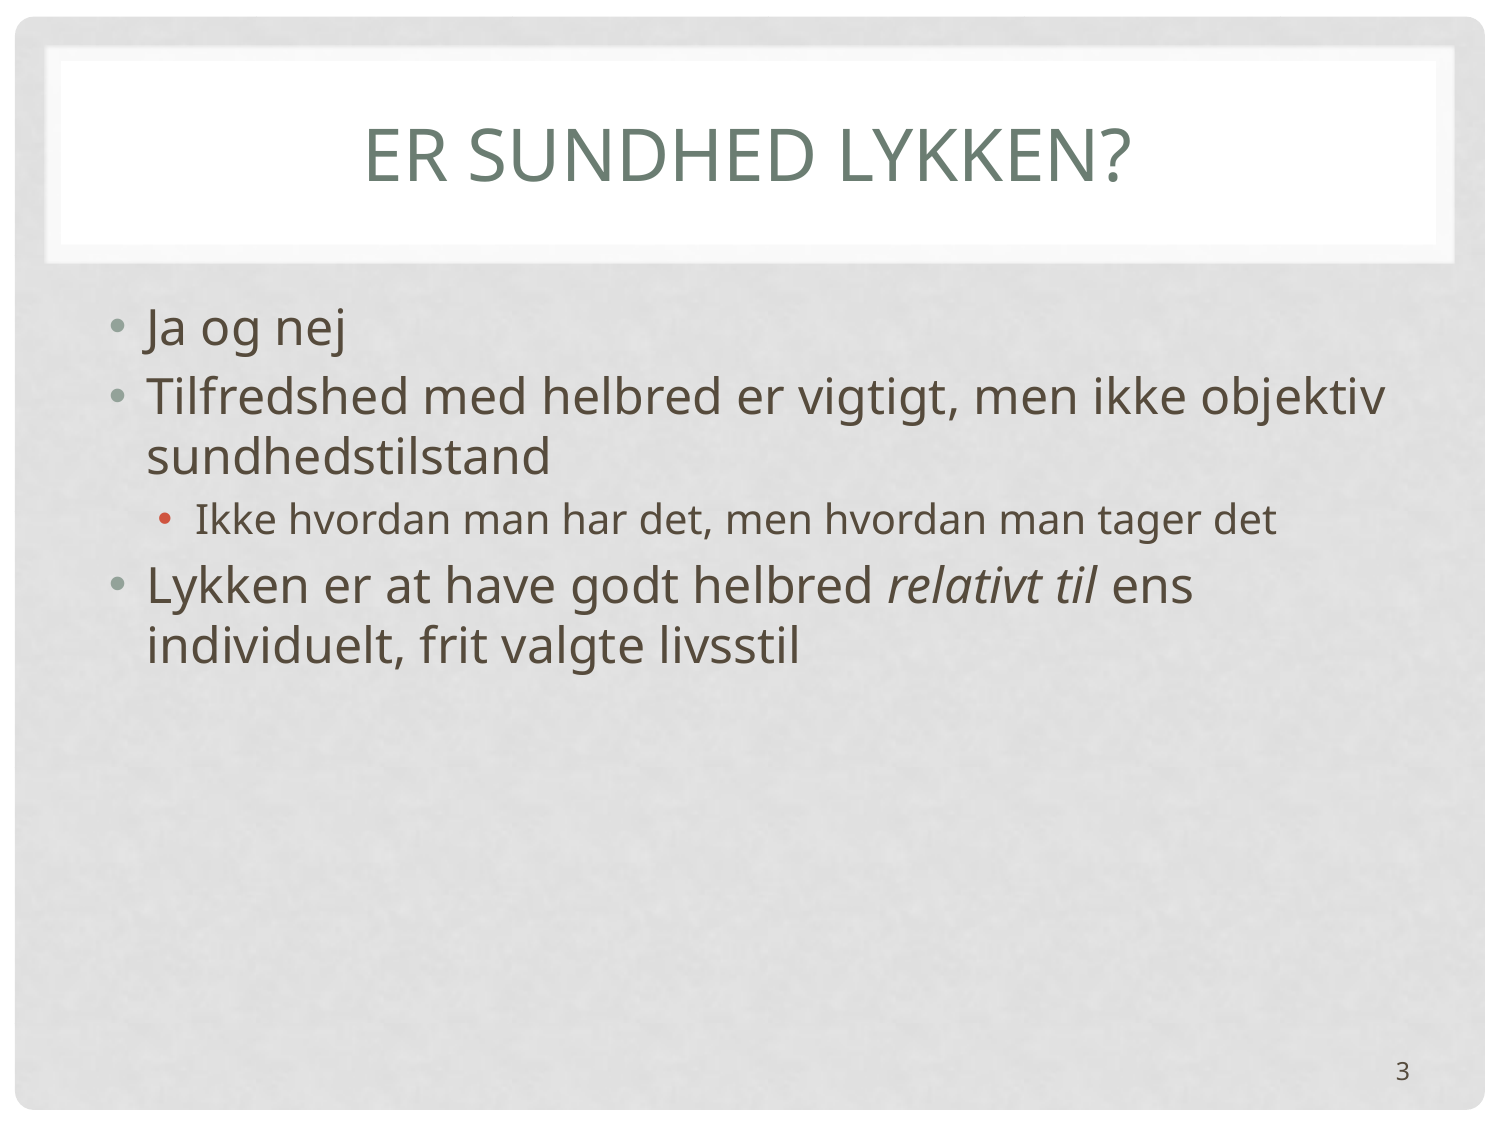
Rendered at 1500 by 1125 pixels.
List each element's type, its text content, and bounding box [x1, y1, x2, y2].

slide_number 3 [1074, 1042, 1425, 1103]
title Er sundhed lykken? [69, 66, 1425, 238]
list Ja og nej Tilfredshed med helbred er vigtigt, men ikke objektiv sundhedstilstand Ikke hvordan man har det, men hvordan man tager det Lykken er at have godt helbred relativt til ens individuelt, frit valgte livsstil [75, 287, 1425, 1005]
